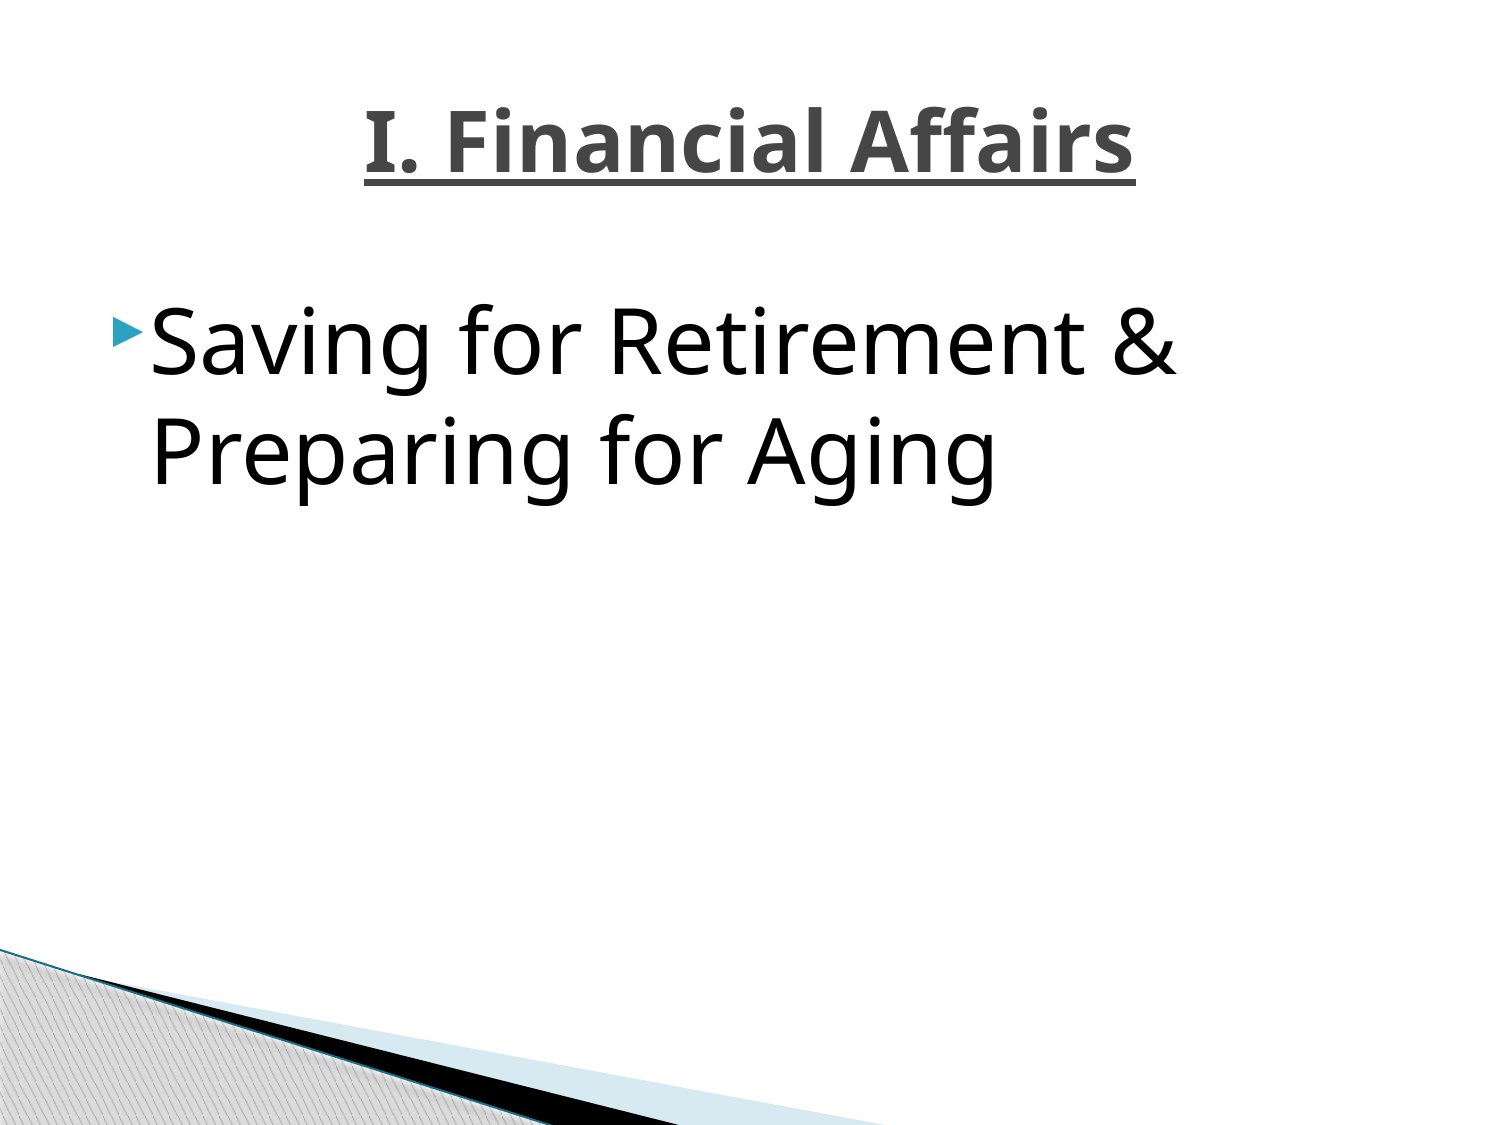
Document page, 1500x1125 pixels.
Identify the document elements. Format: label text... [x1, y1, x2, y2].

list Saving for Retirement & Preparing for Aging [75, 233, 1425, 986]
title I. Financial Affairs [75, 45, 1425, 233]
